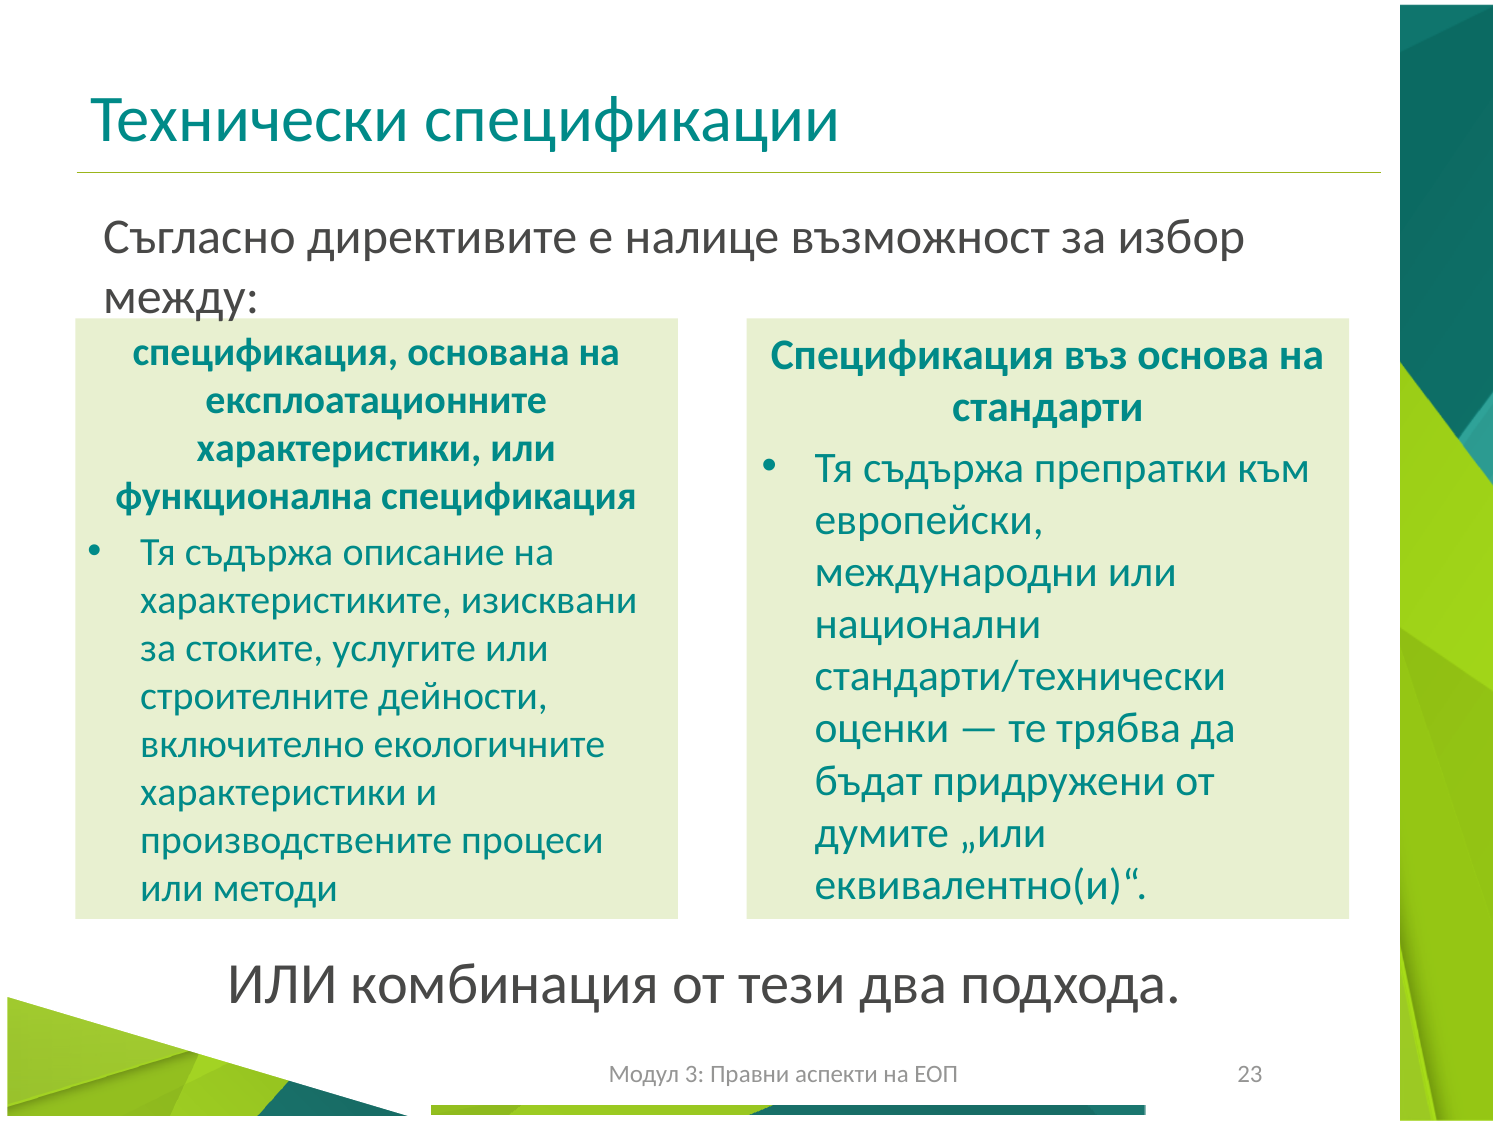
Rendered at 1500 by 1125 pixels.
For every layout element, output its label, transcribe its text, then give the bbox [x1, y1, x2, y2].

title Технически спецификации [75, 45, 1365, 185]
list спецификация, основана на експлоатационните характеристики, или функционална спецификация Тя съдържа описание на характеристиките, изисквани за стоките, услугите или строителните дейности, включително екологичните характеристики и производствените процеси или методи [75, 318, 678, 919]
slide_number 23 [1074, 1042, 1425, 1103]
text_box Съгласно директивите е налице възможност за избор между: [88, 196, 1365, 331]
text_box ИЛИ комбинация от тези два подхода. [74, 937, 1335, 1023]
footer Модул 3: Правни аспекти на ЕОП [427, 1042, 1074, 1103]
list Спецификация въз основа на стандарти Тя съдържа препратки към европейски, международни или национални стандарти/технически оценки — те трябва да бъдат придружени от думите „или еквивалентно(и)“. [746, 331, 1350, 919]
picture [8, 998, 404, 1116]
picture [431, 1105, 1146, 1115]
picture [1400, 6, 1493, 1120]
